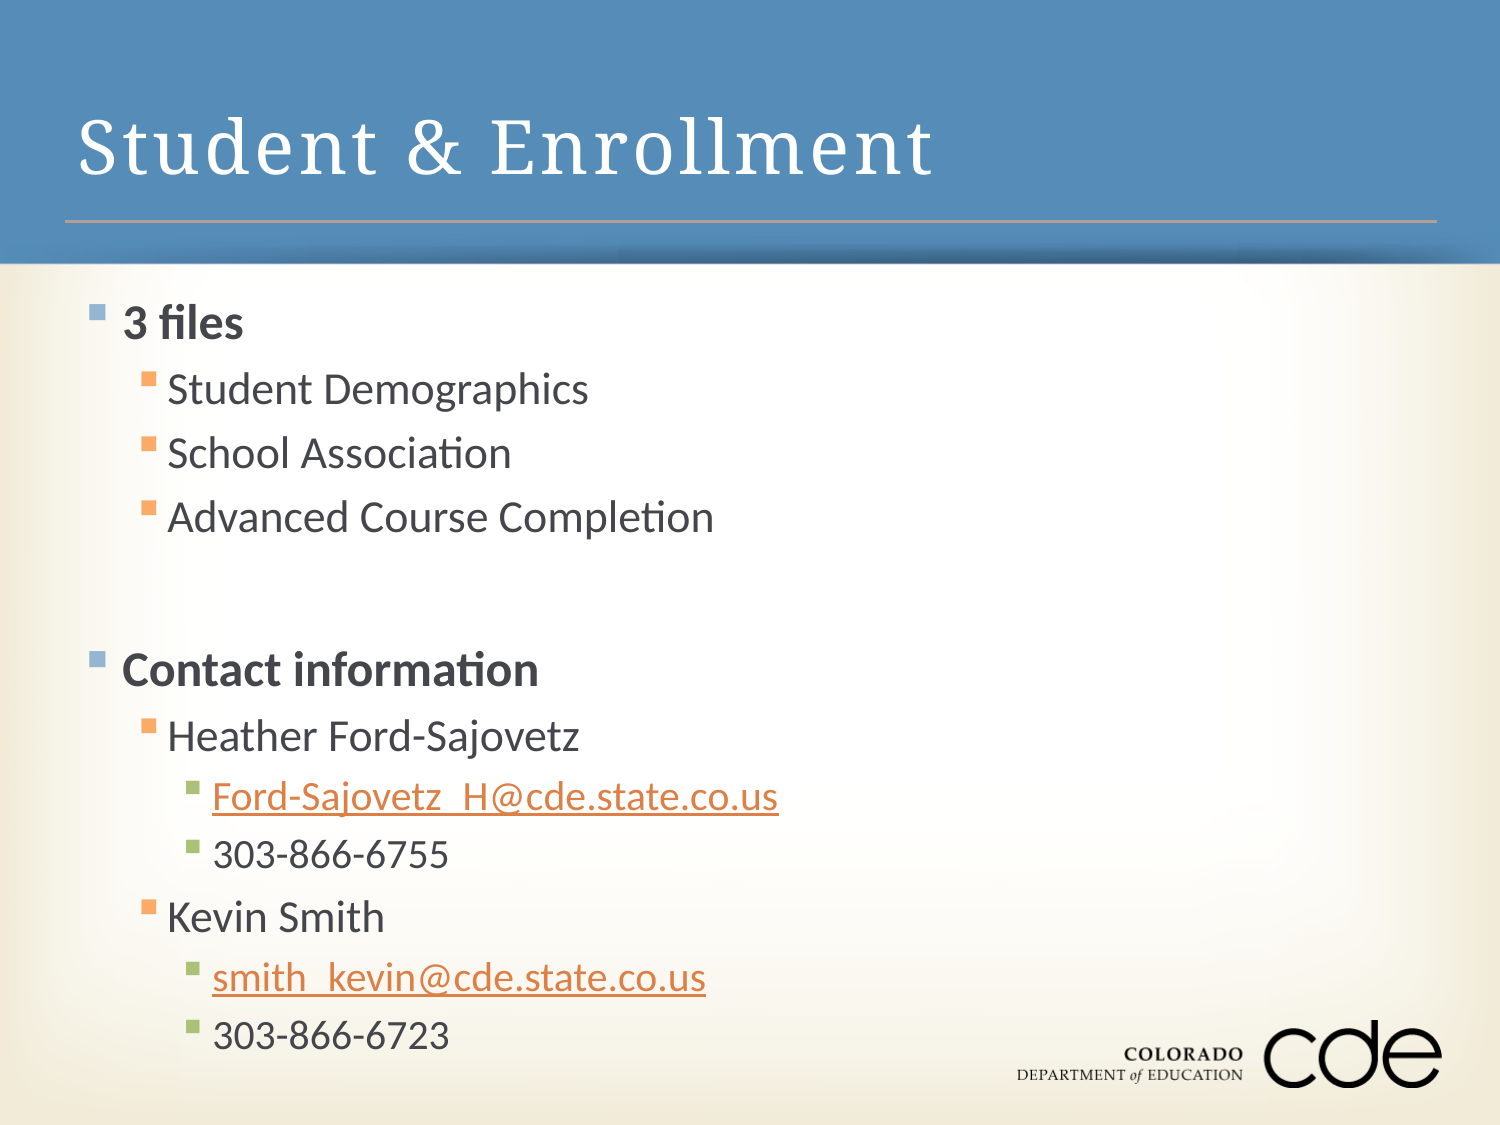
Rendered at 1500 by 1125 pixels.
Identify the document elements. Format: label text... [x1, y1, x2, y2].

picture [0, 0, 1500, 1125]
title Student & Enrollment [62, 58, 1438, 232]
list 3 files Student Demographics School Association Advanced Course Completion Contact information Heather Ford-Sajovetz Ford-Sajovetz_H@cde.state.co.us 303-866-6755 Kevin Smith smith_kevin@cde.state.co.us 303-866-6723 [62, 282, 1442, 1005]
